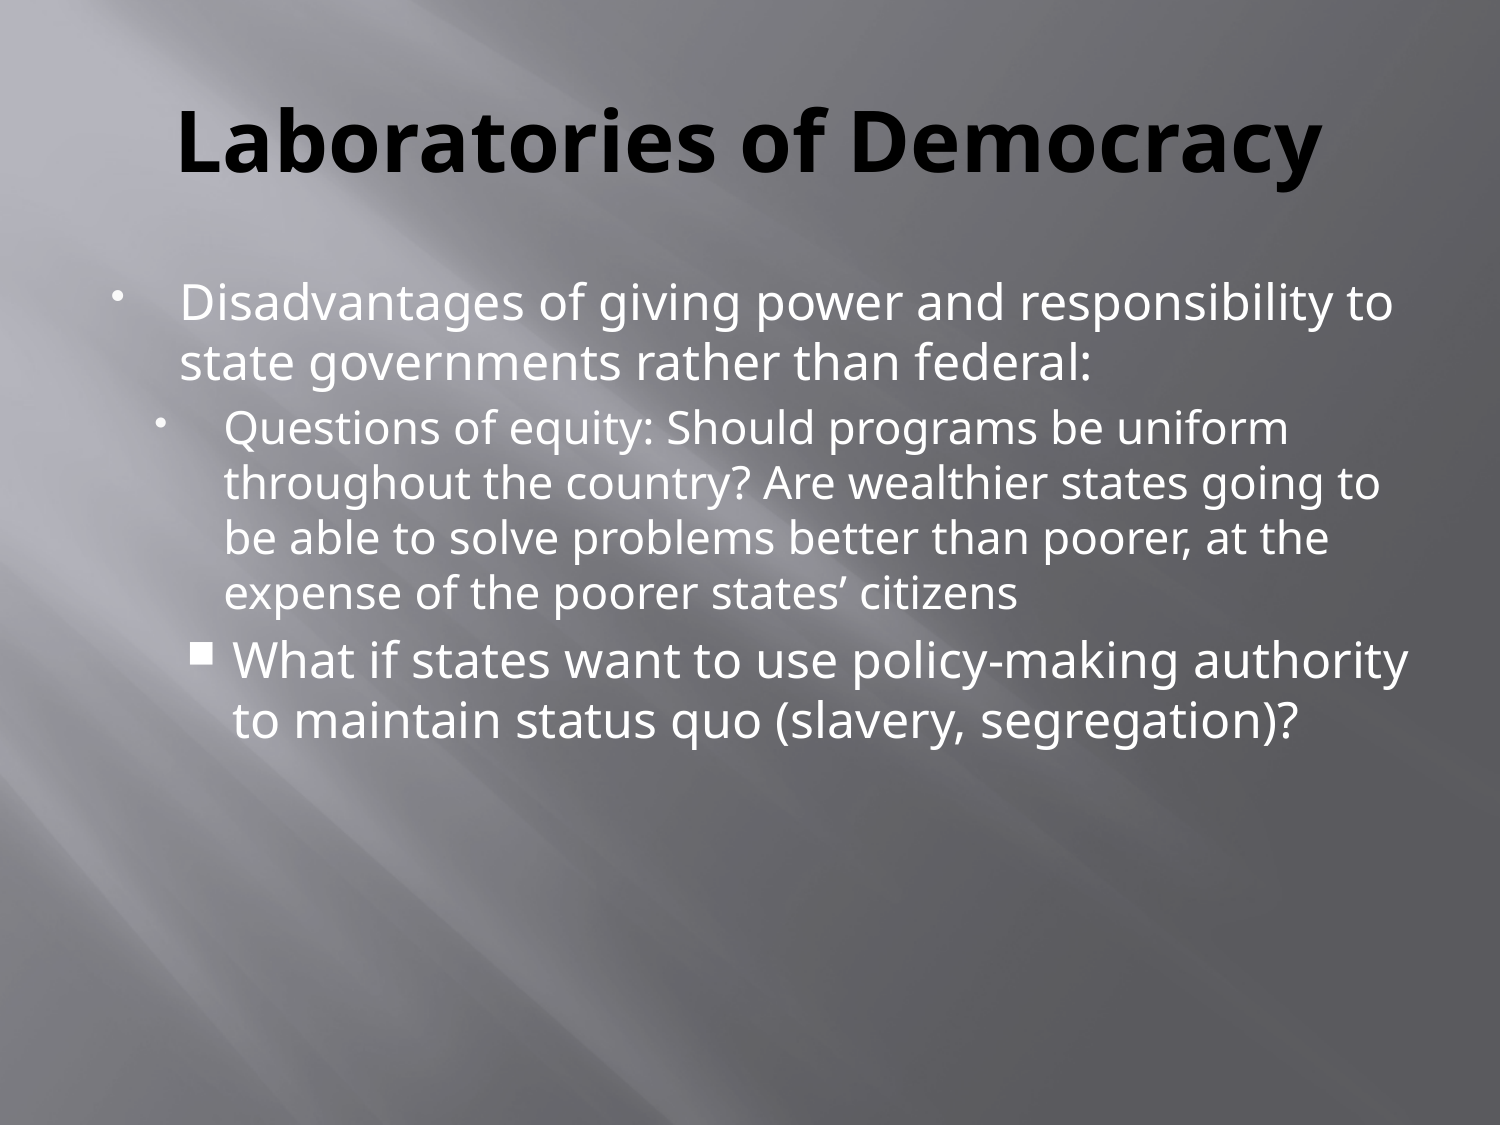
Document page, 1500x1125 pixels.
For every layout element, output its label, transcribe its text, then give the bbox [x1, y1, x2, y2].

list Disadvantages of giving power and responsibility to state governments rather than federal: Questions of equity: Should programs be uniform throughout the country? Are wealthier states going to be able to solve problems better than poorer, at the expense of the poorer states’ citizens What if states want to use policy-making authority to maintain status quo (slavery, segregation)? [75, 262, 1425, 1035]
title Laboratories of Democracy [75, 45, 1425, 233]
